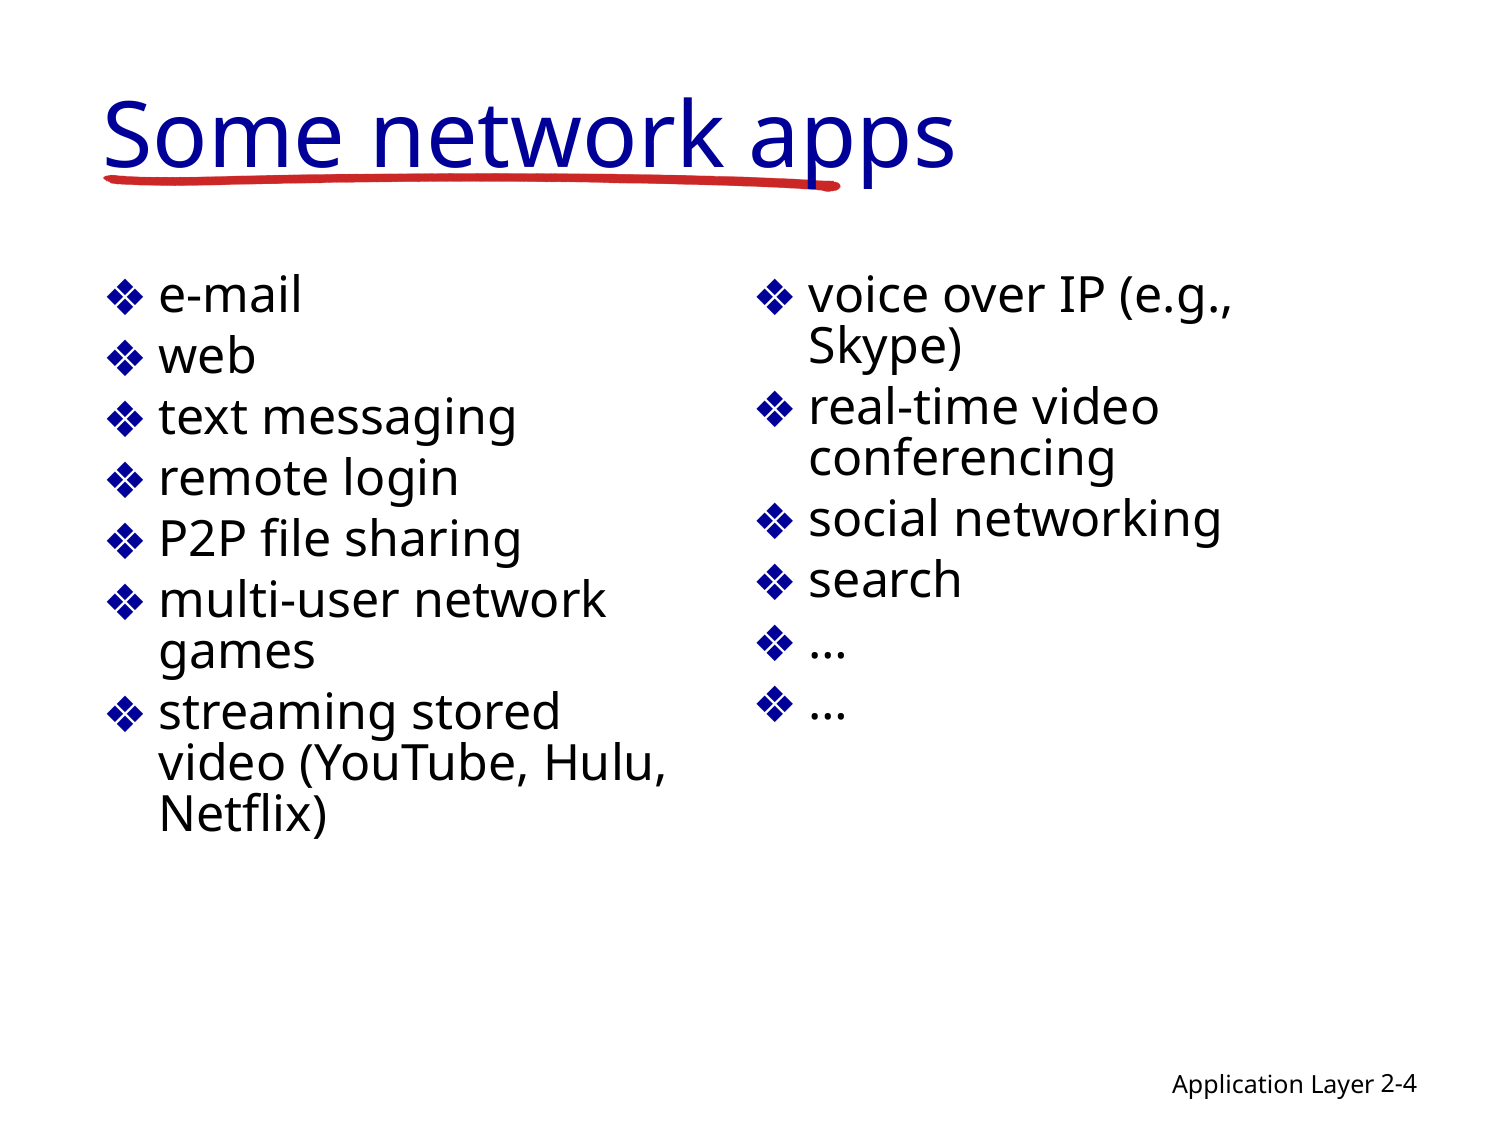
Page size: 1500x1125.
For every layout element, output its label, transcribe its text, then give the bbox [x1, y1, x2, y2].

picture [99, 167, 851, 197]
text_box Application Layer [914, 1060, 1390, 1108]
title Some network apps [87, 37, 1363, 225]
list e-mail web text messaging remote login P2P file sharing multi-user network games streaming stored video (YouTube, Hulu, Netflix) [87, 264, 713, 1027]
list voice over IP (e.g., Skype) real-time video conferencing social networking search … … [737, 264, 1363, 1027]
text_box 2-4 [1365, 1060, 1477, 1106]
